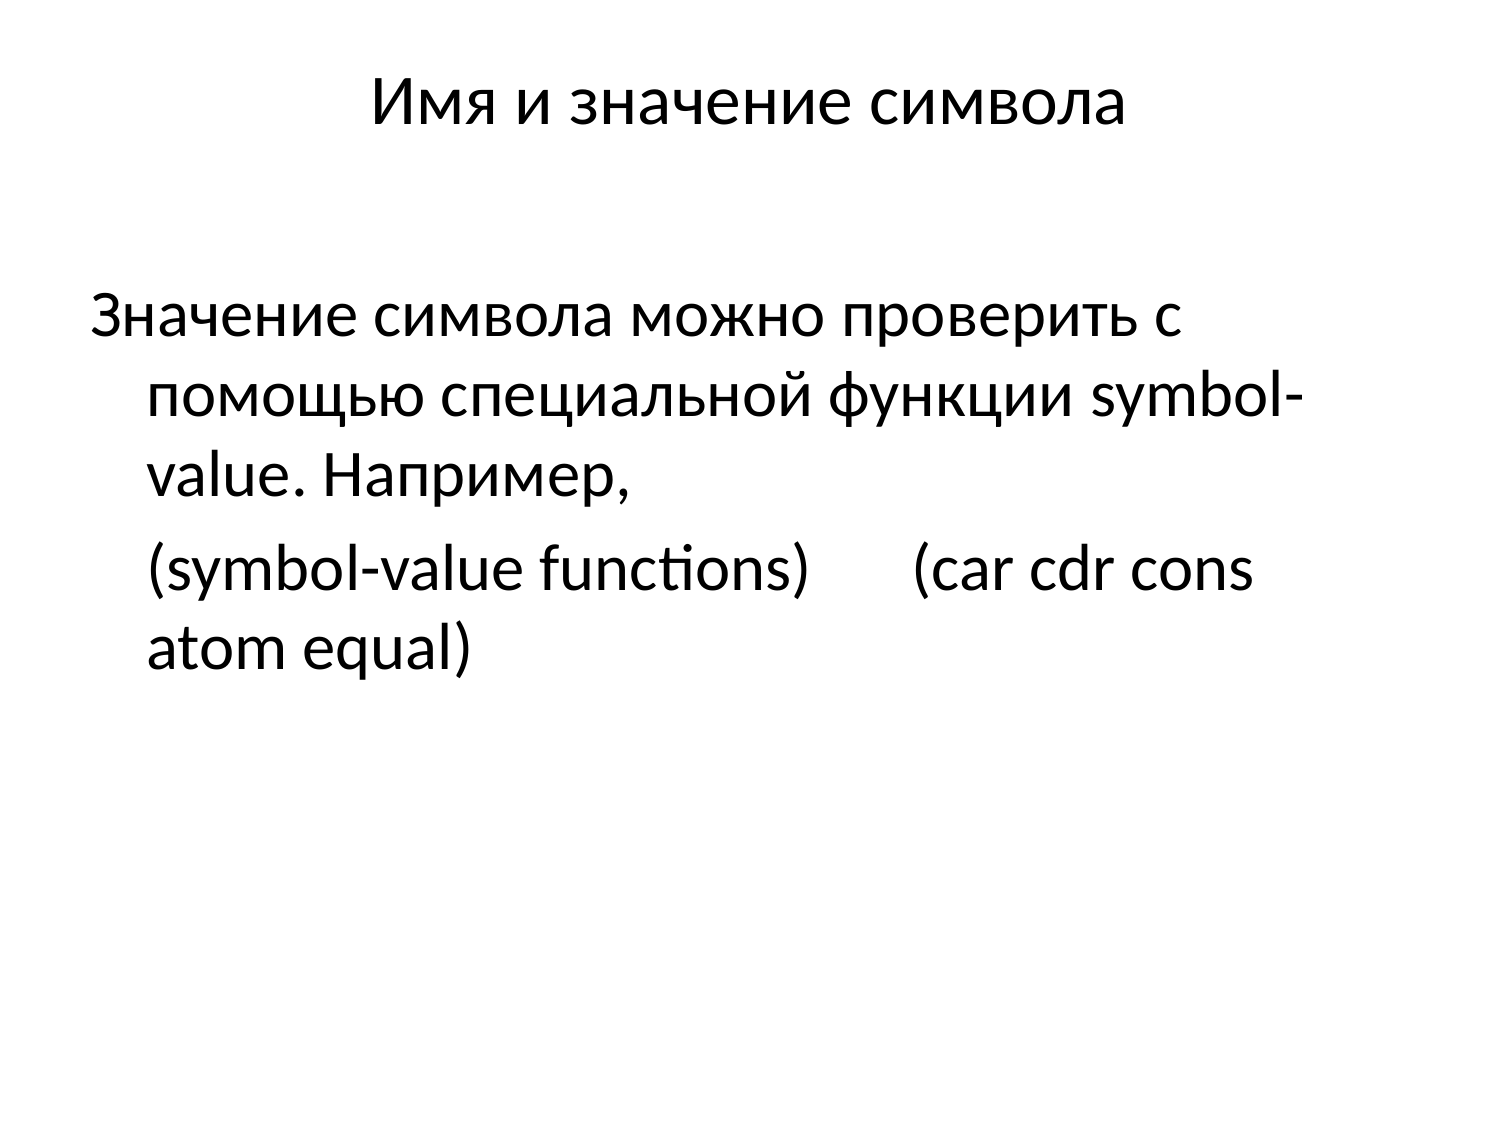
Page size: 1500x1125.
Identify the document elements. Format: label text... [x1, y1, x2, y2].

title Имя и значение символа [75, 45, 1425, 233]
list Значение символа можно проверить с помощью специальной функции symbol-value. Например, (symbol-value functions) (car cdr cons atom equal) [75, 262, 1425, 1005]
